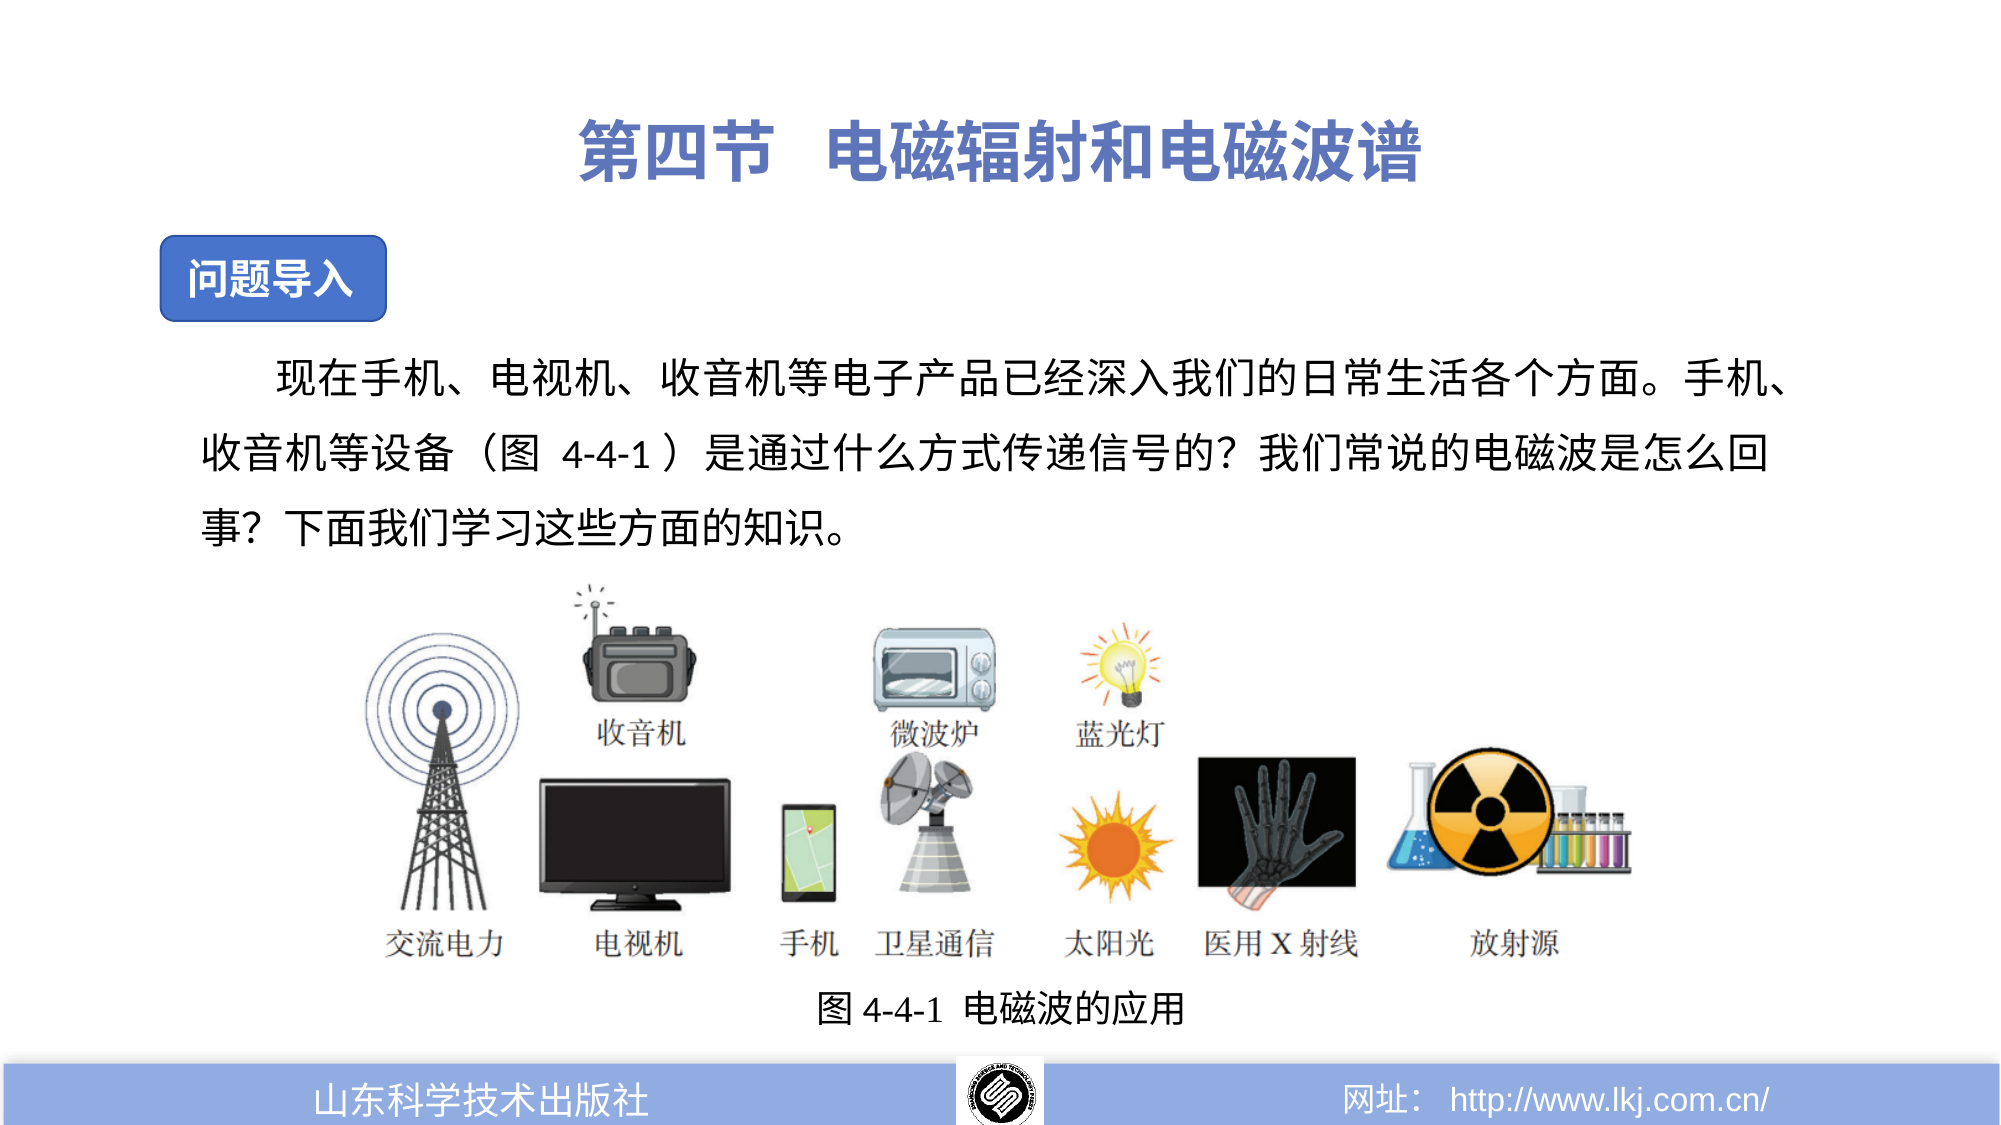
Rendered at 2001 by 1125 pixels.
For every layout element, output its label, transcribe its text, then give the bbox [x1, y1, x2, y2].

picture [955, 1055, 1044, 1125]
text_box [3, 1062, 955, 1125]
text_box 网址：http://www.lkj.com.cn/ [1222, 1070, 1890, 1125]
text_box 第四节 电磁辐射和电磁波谱 [0, 102, 2000, 198]
text_box 现在手机、电视机、收音机等电子产品已经深入我们的日常生活各个方面。手机、收音机等设备（图 4-4-1）是通过什么方式传递信号的？我们常说的电磁波是怎么回事？下面我们学习这些方面的知识。 [185, 319, 1785, 561]
text_box 山东科学技术出版社 [147, 1069, 815, 1125]
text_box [160, 235, 389, 322]
text_box 图4-4-1 电磁波的应用 [350, 977, 1653, 1038]
picture [350, 571, 1653, 975]
text_box [1044, 1062, 2000, 1125]
